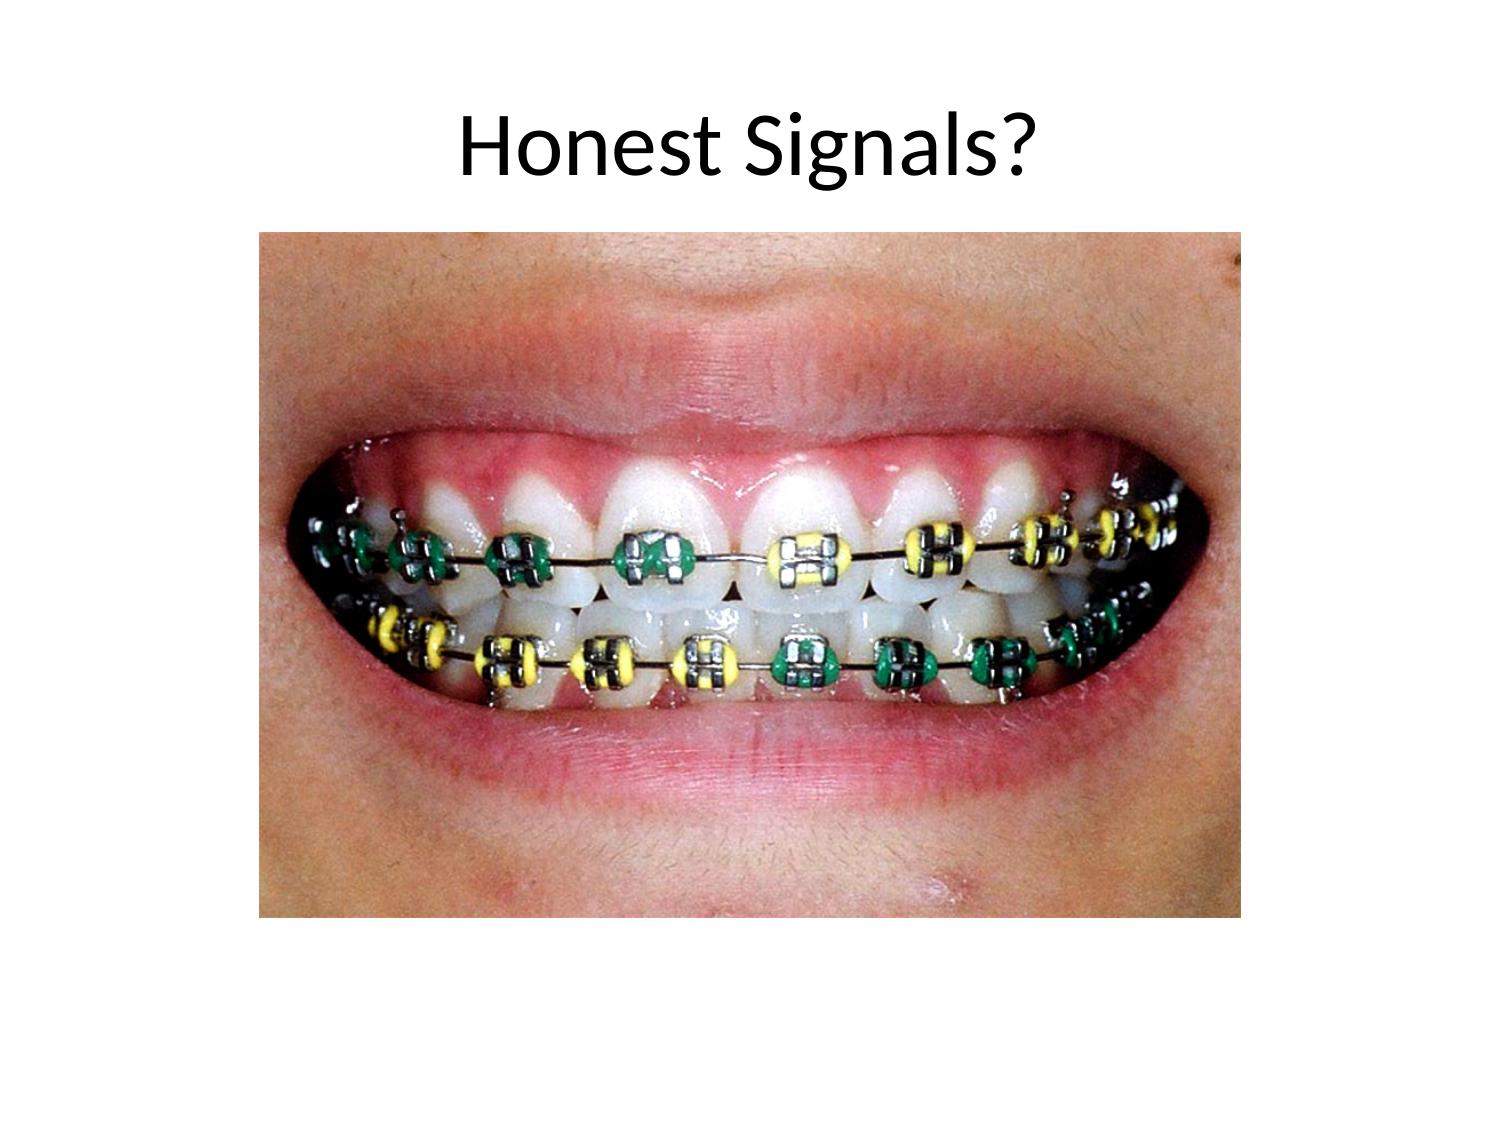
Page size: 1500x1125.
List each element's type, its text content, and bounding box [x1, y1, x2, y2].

title Honest Signals? [75, 45, 1425, 233]
picture [259, 232, 1241, 918]
